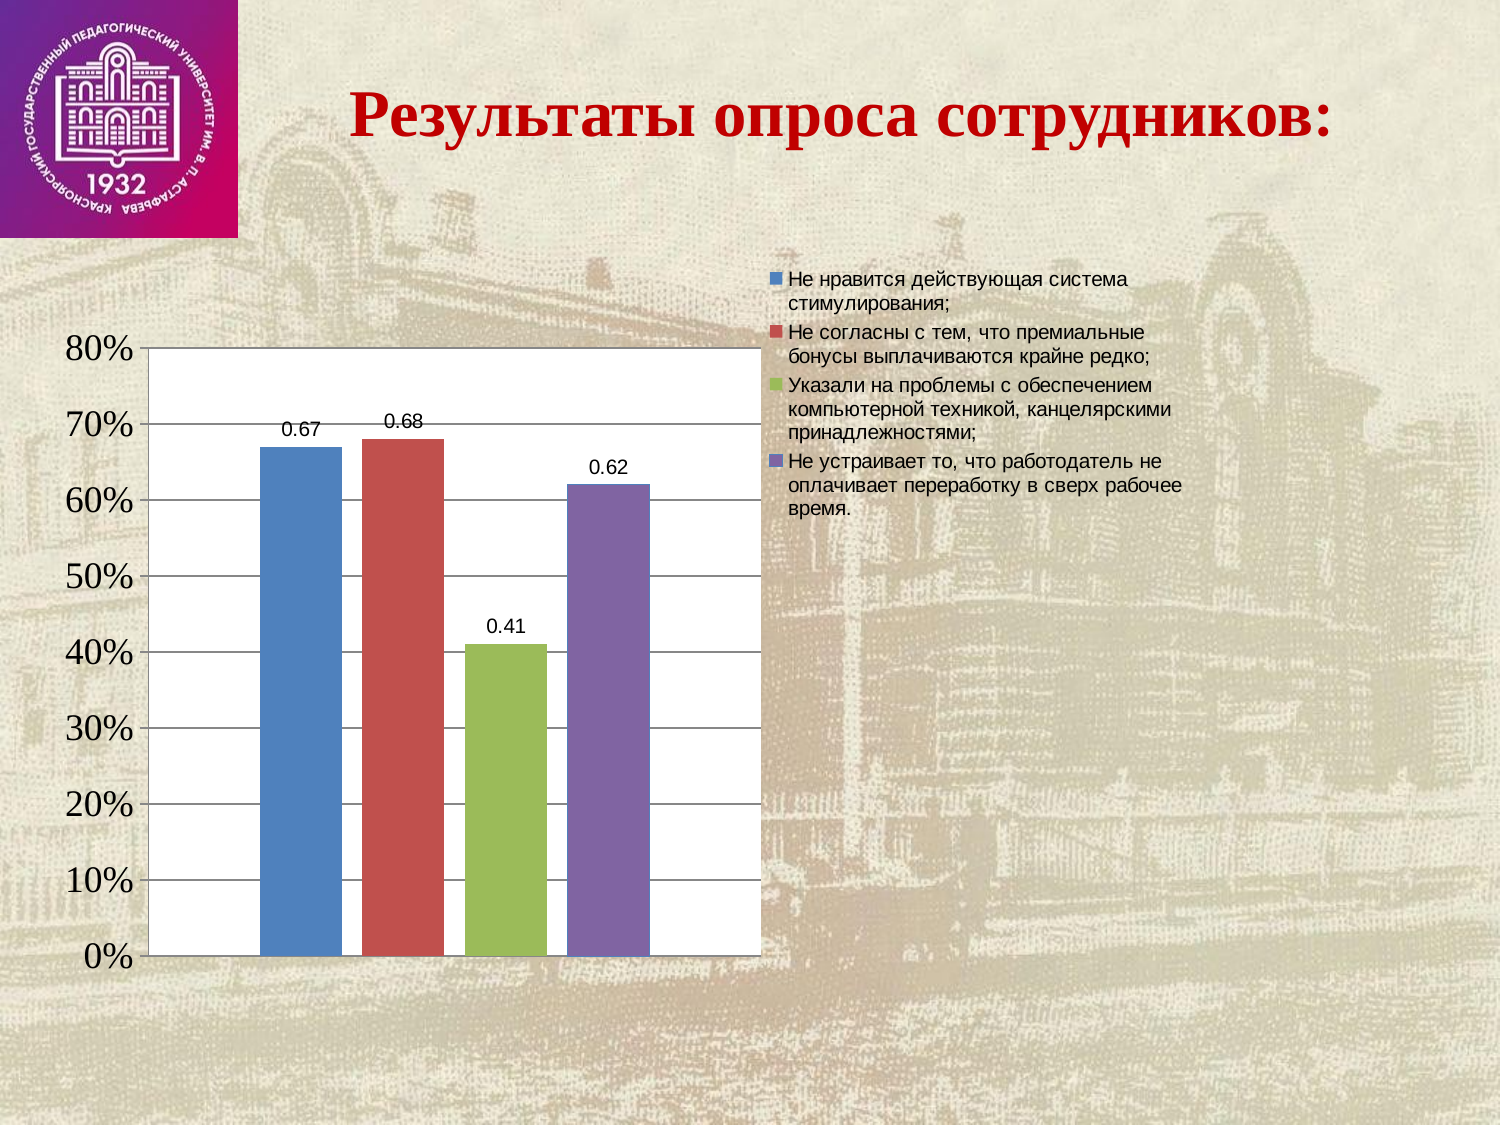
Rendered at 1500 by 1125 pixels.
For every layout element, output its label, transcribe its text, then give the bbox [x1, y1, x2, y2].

text_box Результаты опроса сотрудников: [334, 62, 1378, 158]
chart [24, 183, 1438, 1125]
picture [0, 0, 1500, 1125]
